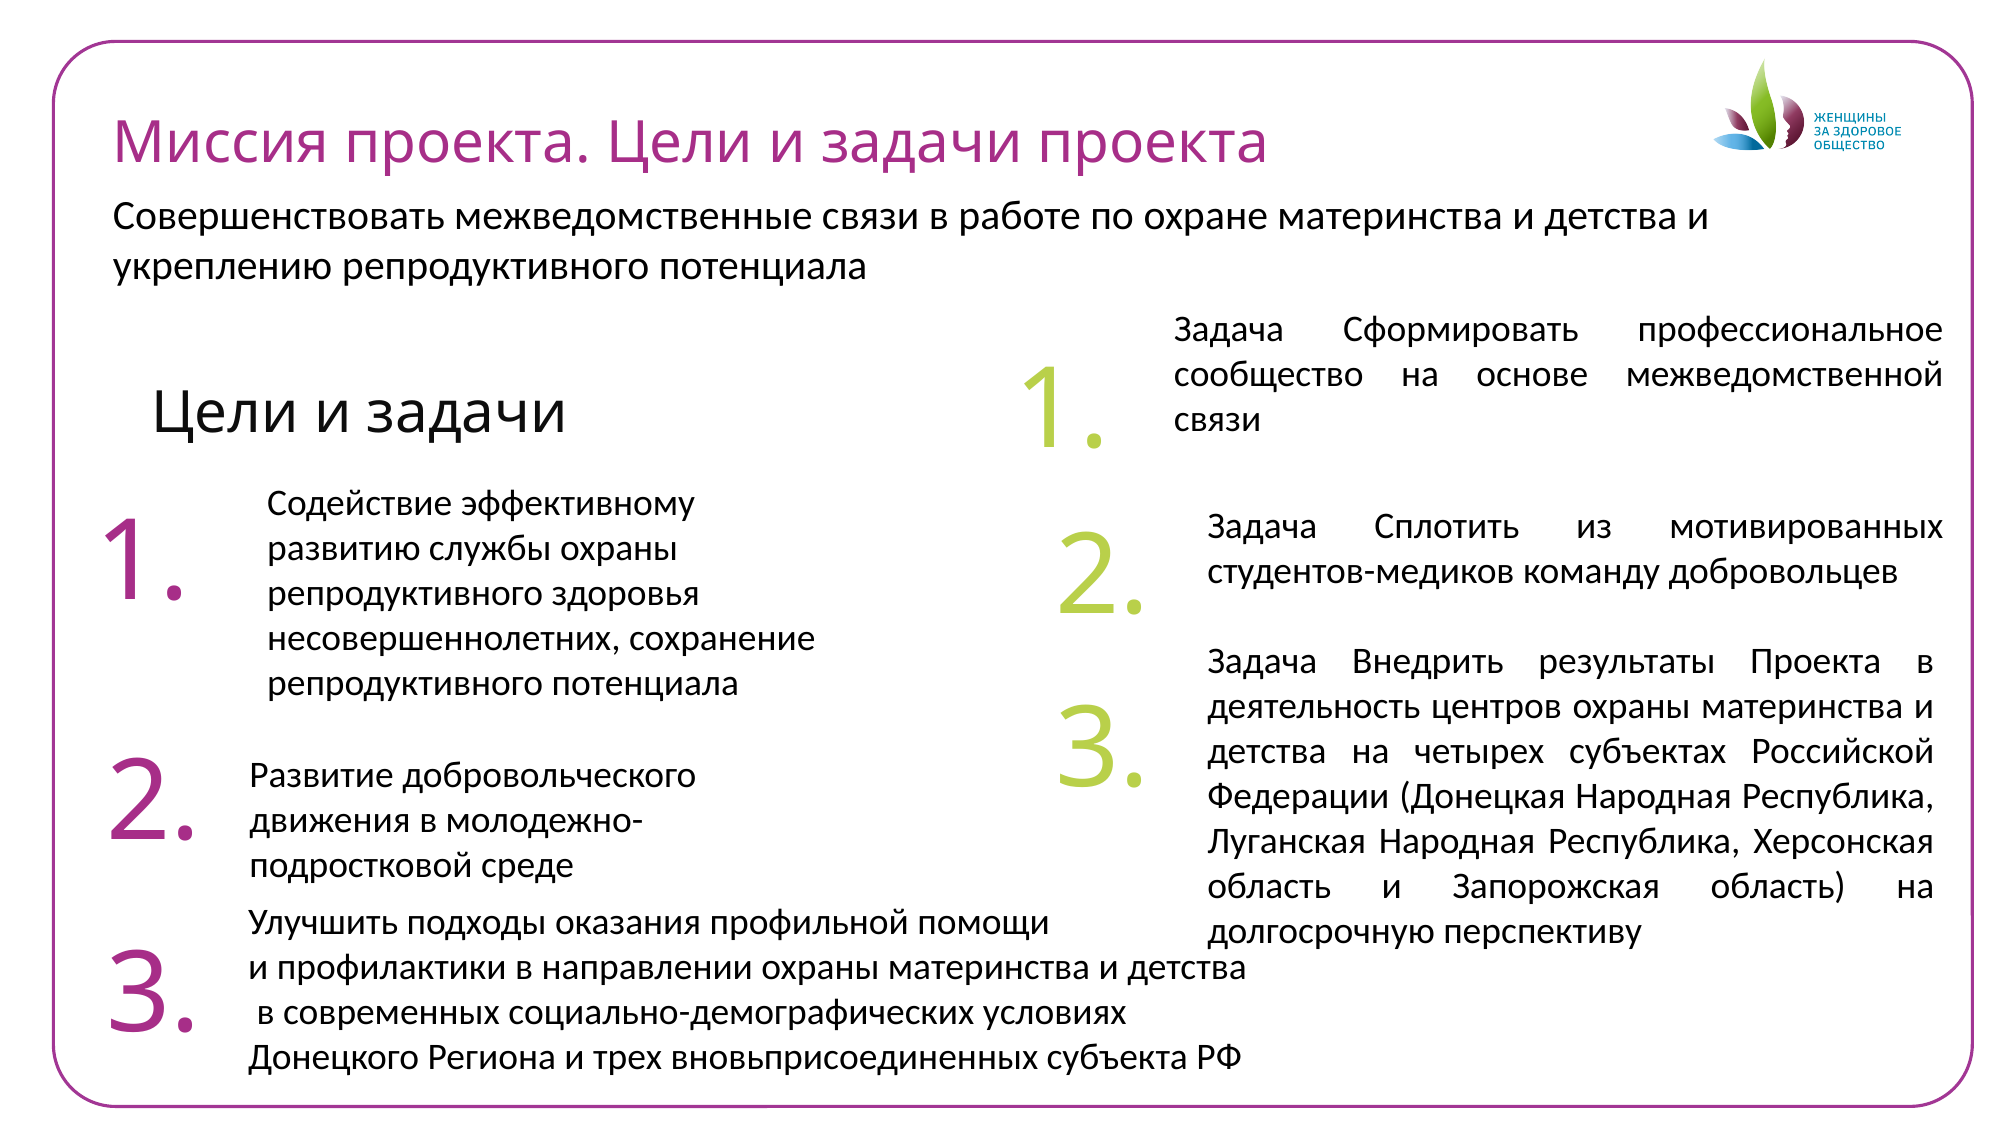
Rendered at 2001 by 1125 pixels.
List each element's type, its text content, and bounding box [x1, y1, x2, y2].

picture [1710, 54, 1904, 156]
text_box 1. [81, 479, 206, 629]
text_box Улучшить подходы оказания профильной помощи и профилактики в направлении охраны материнства и детства в современных социально-демографических условиях Донецкого Региона и трех вновьприсоединенных субъекта РФ [233, 889, 1263, 1085]
text_box Совершенствовать межведомственные связи в работе по охране материнства и детства и укреплению репродуктивного потенциала [98, 180, 1916, 296]
text_box 2. [91, 719, 216, 870]
text_box 3. [91, 912, 216, 1062]
text_box Цели и задачи [136, 296, 583, 452]
text_box 1. [1000, 327, 1125, 478]
text_box Задача Внедрить результаты Проекта в деятельность центров охраны материнства и детства на четырех субъектах Российской Федерации (Донецкая Народная Республика, Луганская Народная Республика, Херсонская область и Запорожская область) на долгосрочную перспективу [1192, 628, 1950, 1004]
text_box 3. [1040, 666, 1165, 817]
text_box Задача Сплотить из мотивированных студентов-медиков команду добровольцев [1192, 493, 1959, 599]
text_box Задача Сформировать профессиональное сообщество на основе межведомственной связи [1159, 296, 1959, 492]
text_box [52, 40, 1974, 1108]
text_box Развитие добровольческого движения в молодежно-подростковой среде [234, 742, 816, 889]
text_box Миссия проекта. Цели и задачи проекта [98, 96, 1284, 180]
text_box 2. [1040, 493, 1165, 644]
text_box Содействие эффективному развитию службы охраны репродуктивного здоровья несовершеннолетних, сохранение репродуктивного потенциала [252, 470, 834, 711]
